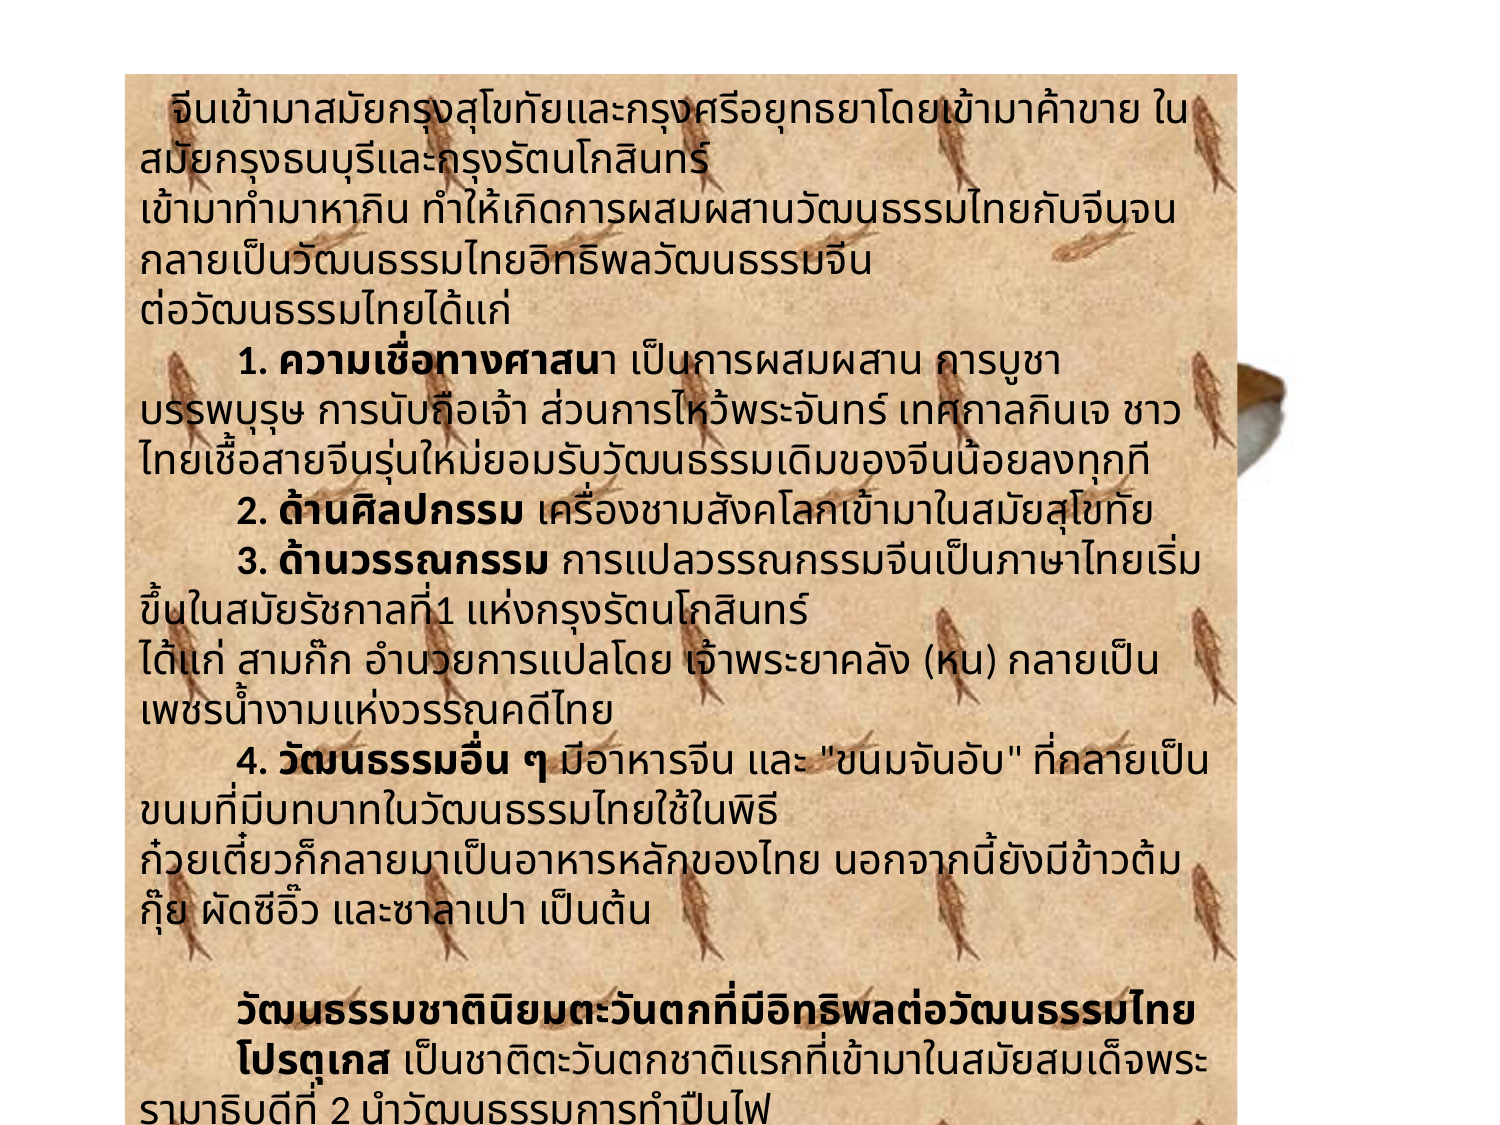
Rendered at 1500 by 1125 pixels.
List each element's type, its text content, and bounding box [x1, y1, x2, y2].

text_box จีนเข้ามาสมัยกรุงสุโขทัยและกรุงศรีอยุทธยาโดยเข้ามาค้าขาย ในสมัยกรุงธนบุรีและกรุงรัตนโกสินทร์ เข้ามาทำมาหากิน ทำให้เกิดการผสมผสานวัฒนธรรมไทยกับจีนจนกลายเป็นวัฒนธรรมไทยอิทธิพลวัฒนธรรมจีน ต่อวัฒนธรรมไทยได้แก่ 1. ความเชื่อทางศาสนา เป็นการผสมผสาน การบูชาบรรพบุรุษ การนับถือเจ้า ส่วนการไหว้พระจันทร์ เทศกาลกินเจ ชาวไทยเชื้อสายจีนรุ่นใหม่ยอมรับวัฒนธรรมเดิมของจีนน้อยลงทุกที 2. ด้านศิลปกรรม เครื่องชามสังคโลกเข้ามาในสมัยสุโขทัย 3. ด้านวรรณกรรม การแปลวรรณกรรมจีนเป็นภาษาไทยเริ่มขึ้นในสมัยรัชกาลที่1 แห่งกรุงรัตนโกสินทร์ ได้แก่ สามก๊ก อำนวยการแปลโดย เจ้าพระยาคลัง (หน) กลายเป็นเพชรน้ำงามแห่งวรรณคดีไทย 4. วัฒนธรรมอื่น ๆ มีอาหารจีน และ "ขนมจันอับ" ที่กลายเป็นขนมที่มีบทบาทในวัฒนธรรมไทยใช้ในพิธี ก๋วยเตี๋ยวก็กลายมาเป็นอาหารหลักของไทย นอกจากนี้ยังมีข้าวต้มกุ๊ย ผัดซีอิ๊ว และซาลาเปา เป็นต้น วัฒนธรรมชาตินิยมตะวันตกที่มีอิทธิพลต่อวัฒนธรรมไทย โปรตุเกส เป็นชาติตะวันตกชาติแรกที่เข้ามาในสมัยสมเด็จพระรามาธิบดีที่ 2 นำวัฒนธรรมการทำปืนไฟ [124, 74, 1238, 1125]
picture [0, 0, 1500, 1125]
